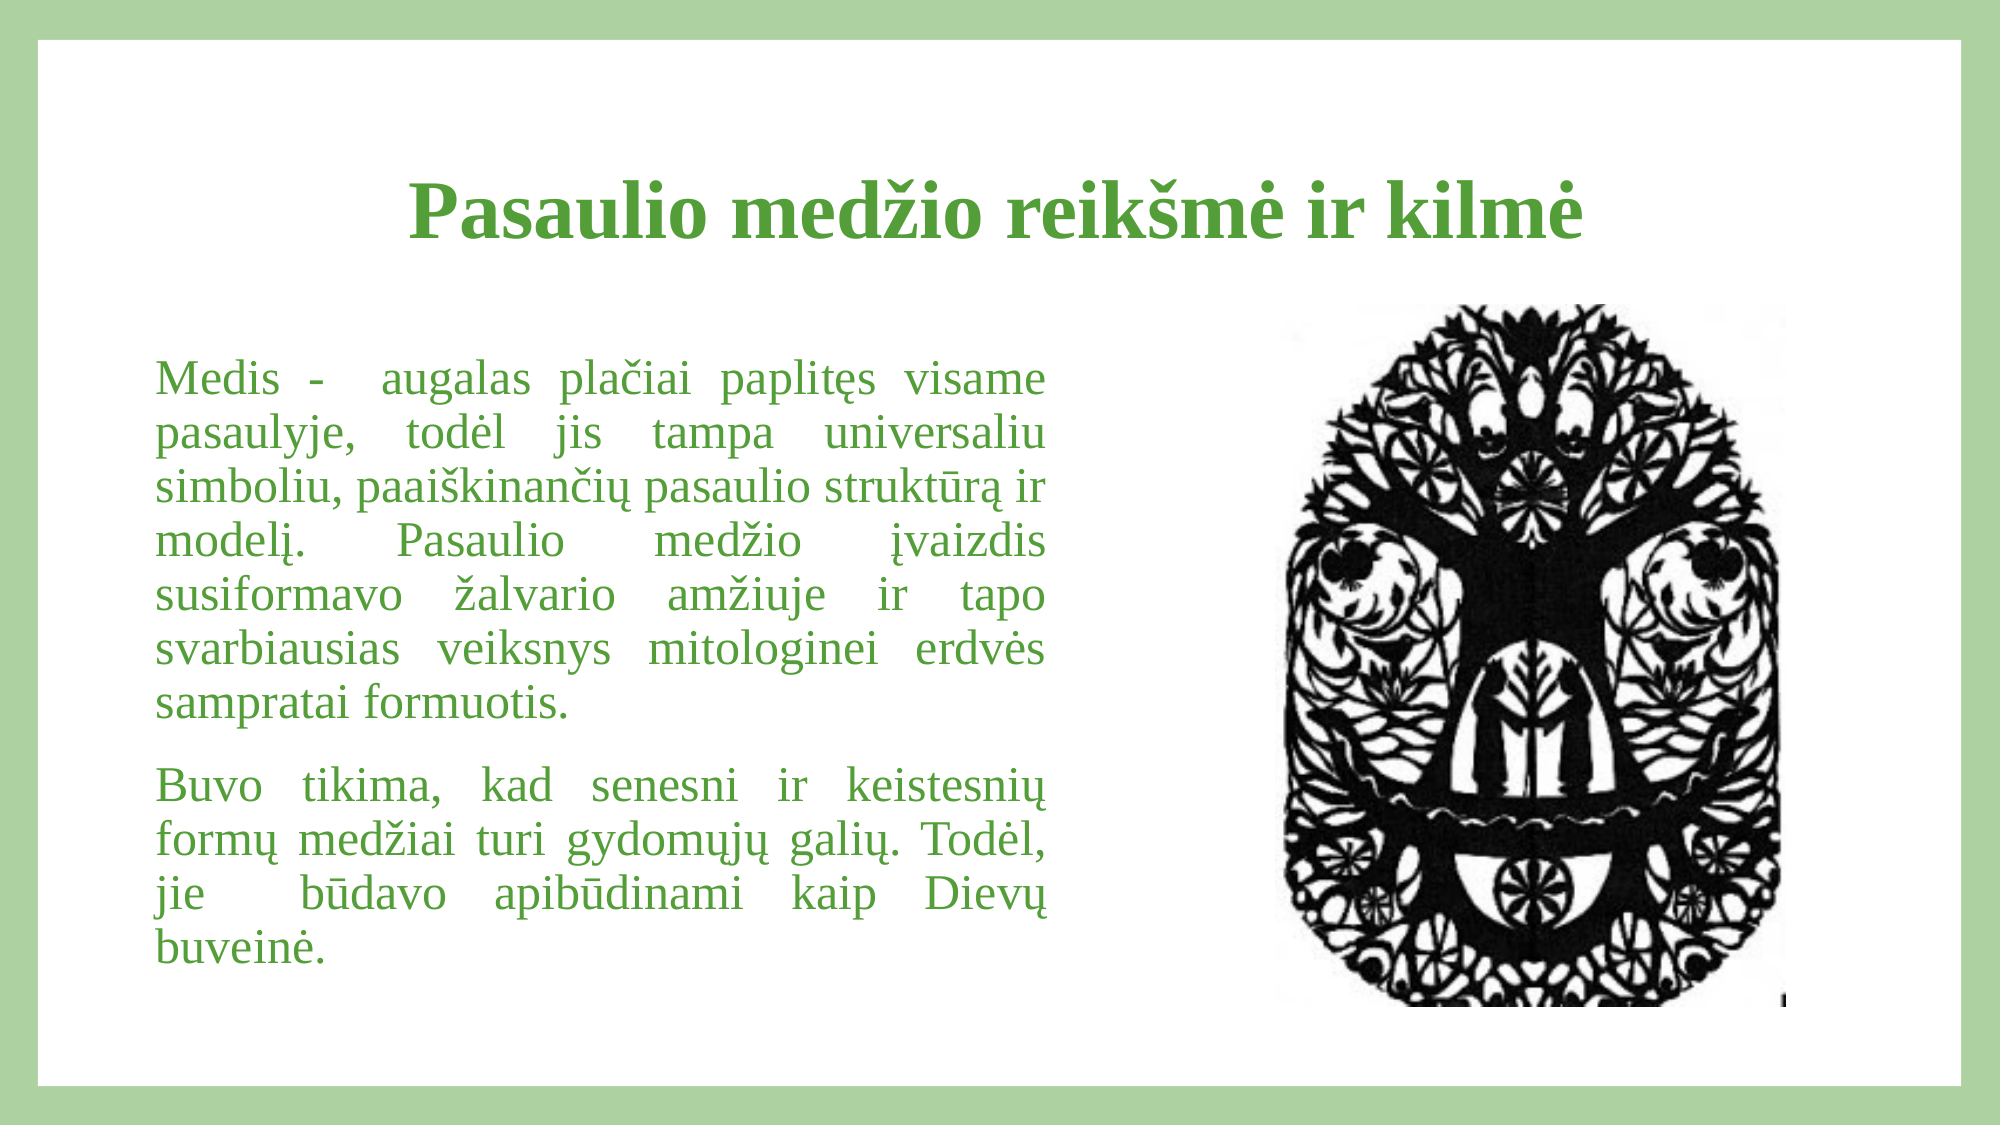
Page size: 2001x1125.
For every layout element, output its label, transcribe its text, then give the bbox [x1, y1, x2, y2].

picture [1275, 304, 1786, 1007]
list Medis - augalas plačiai paplitęs visame pasaulyje, todėl jis tampa universaliu simboliu, paaiškinančių pasaulio struktūrą ir modelį. Pasaulio medžio įvaizdis susiformavo žalvario amžiuje ir tapo svarbiausias veiksnys mitologinei erdvės sampratai formuotis. Buvo tikima, kad senesni ir keistesnių formų medžiai turi gydomųjų galių. Todėl, jie būdavo apibūdinami kaip Dievų buveinė. [133, 343, 1063, 1007]
title Pasaulio medžio reikšmė ir kilmė [187, 99, 1808, 323]
